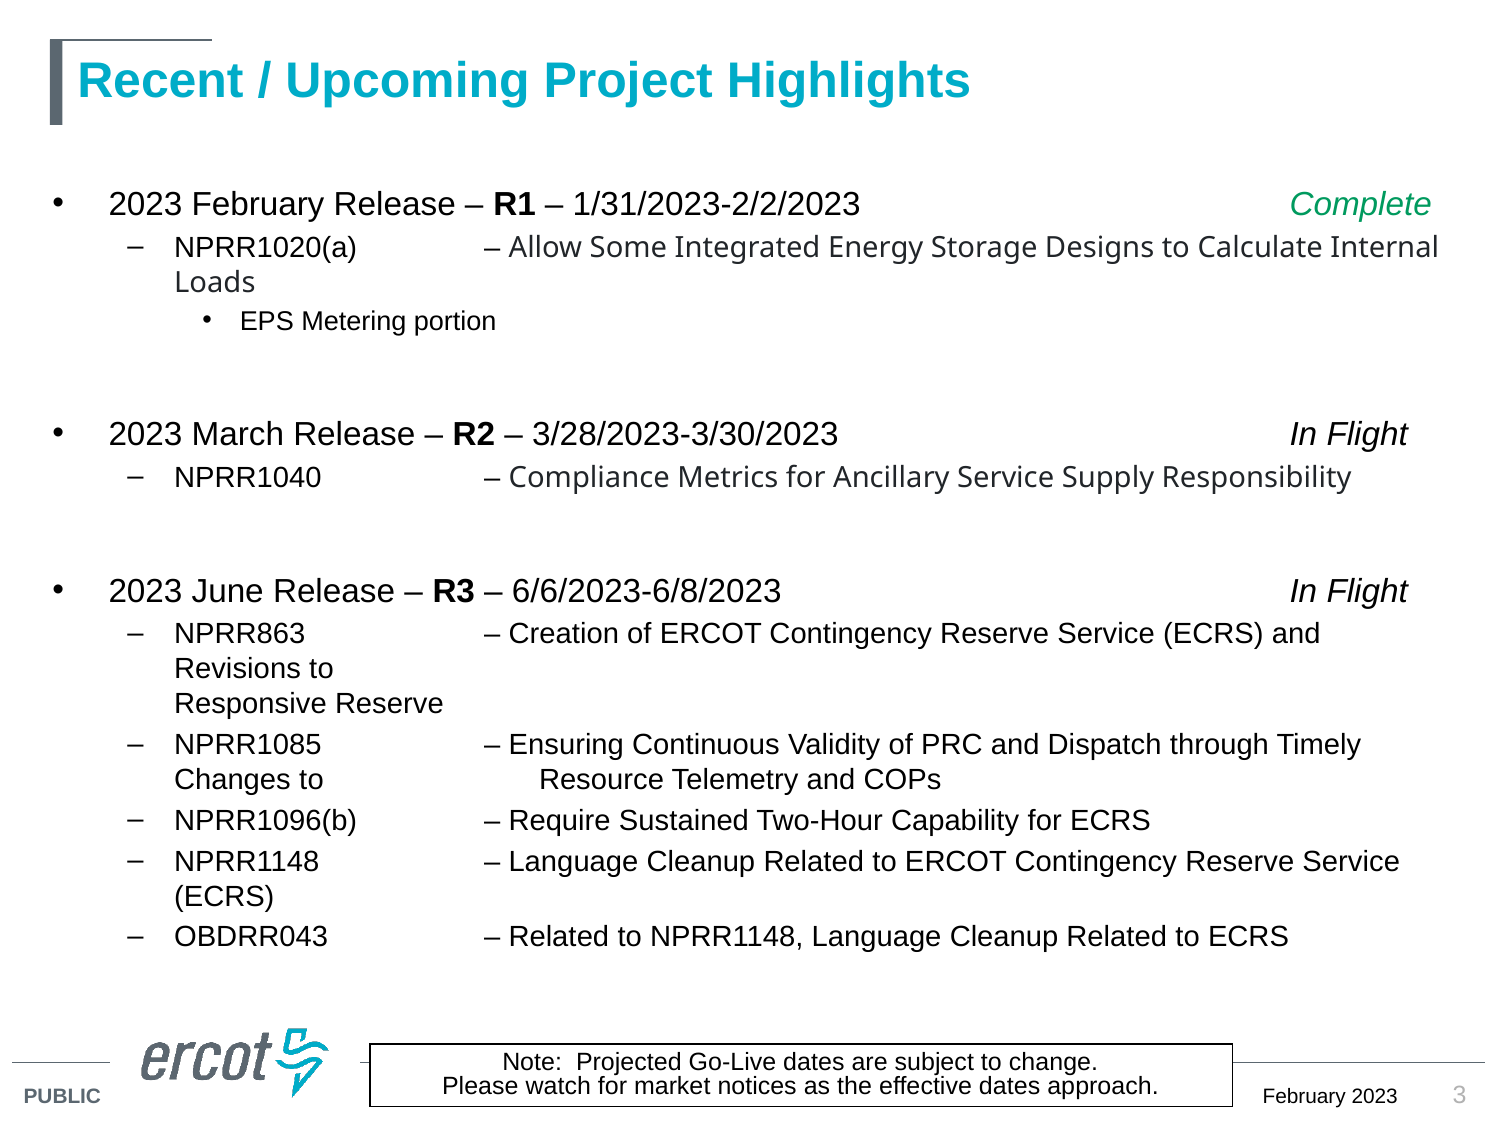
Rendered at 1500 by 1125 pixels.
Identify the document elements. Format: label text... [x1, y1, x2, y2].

list 2023 February Release – R1 – 1/31/2023-2/2/2023 Complete NPRR1020(a) – Allow Some Integrated Energy Storage Designs to Calculate Internal Loads EPS Metering portion 2023 March Release – R2 – 3/28/2023-3/30/2023 In Flight NPRR1040 – Compliance Metrics for Ancillary Service Supply Responsibility 2023 June Release – R3 – 6/6/2023-6/8/2023 In Flight NPRR863 – Creation of ERCOT Contingency Reserve Service (ECRS) and Revisions to Responsive Reserve NPRR1085 – Ensuring Continuous Validity of PRC and Dispatch through Timely Changes to Resource Telemetry and COPs NPRR1096(b) – Require Sustained Two-Hour Capability for ECRS NPRR1148 – Language Cleanup Related to ERCOT Contingency Reserve Service (ECRS) OBDRR043 – Related to NPRR1148, Language Cleanup Related to ECRS [37, 174, 1463, 900]
text_box Note: Projected Go-Live dates are subject to change. Please watch for market notices as the effective dates approach. [369, 1043, 1233, 1107]
title Recent / Upcoming Project Highlights [62, 39, 1038, 118]
picture [137, 1024, 332, 1100]
slide_number 3 [1437, 1076, 1475, 1112]
